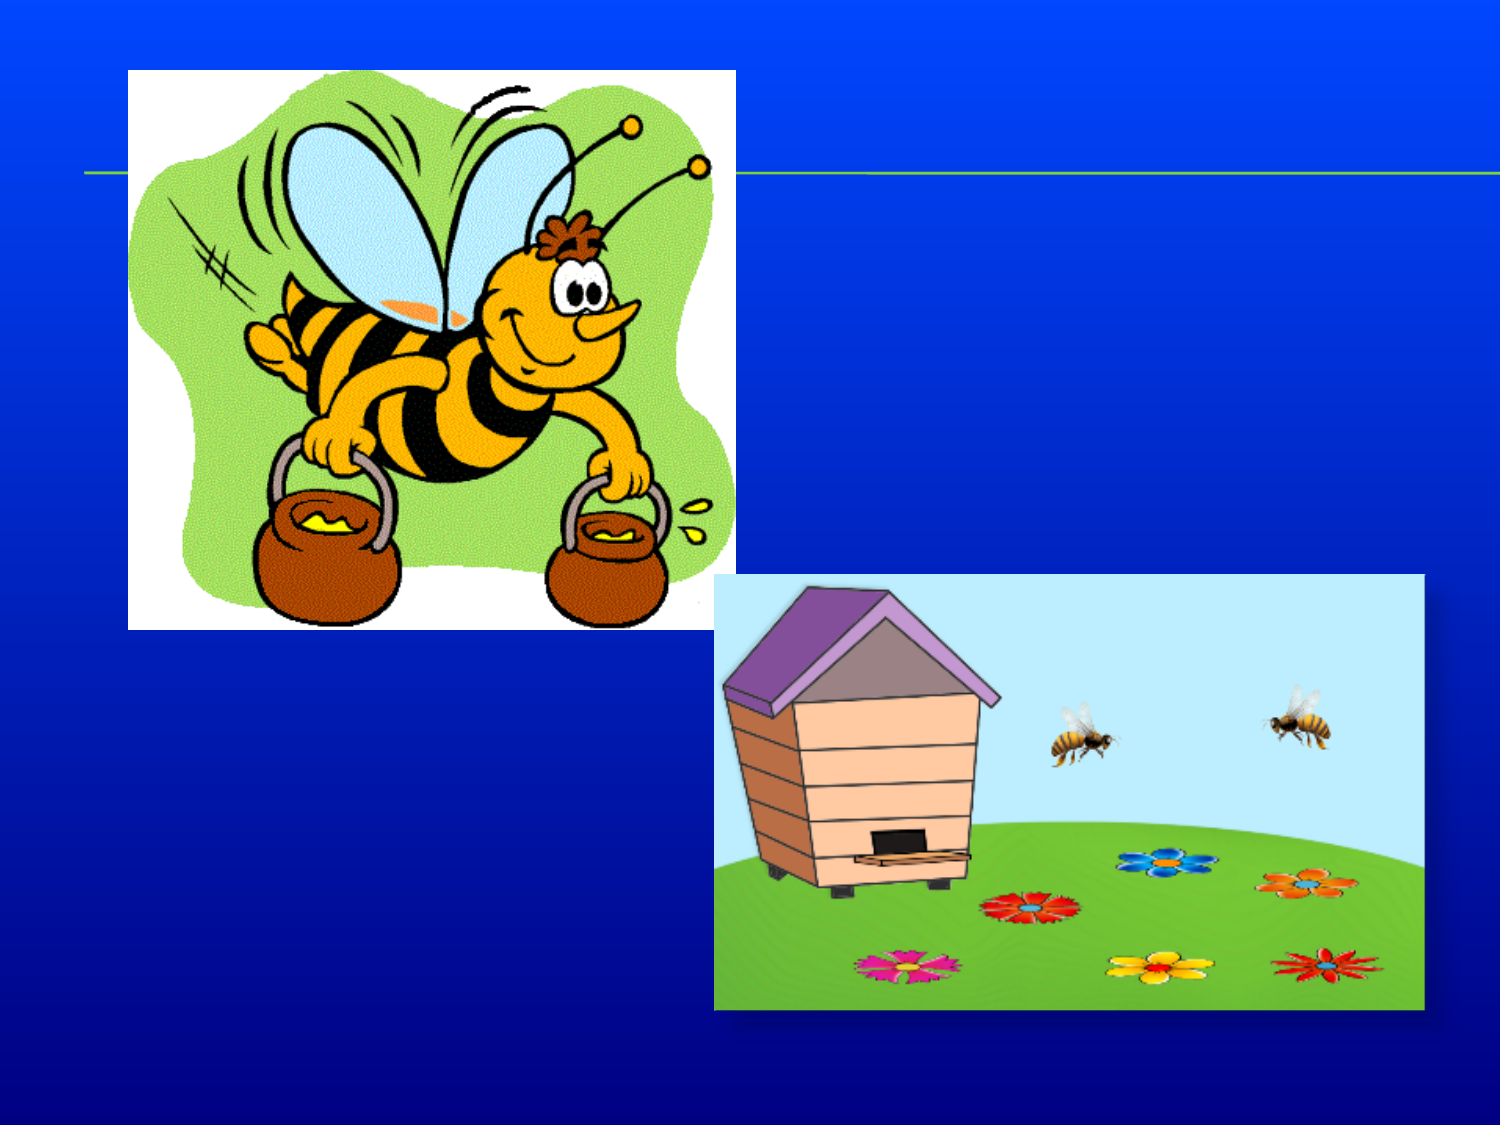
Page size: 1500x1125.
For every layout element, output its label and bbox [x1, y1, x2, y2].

picture [128, 69, 1461, 1044]
